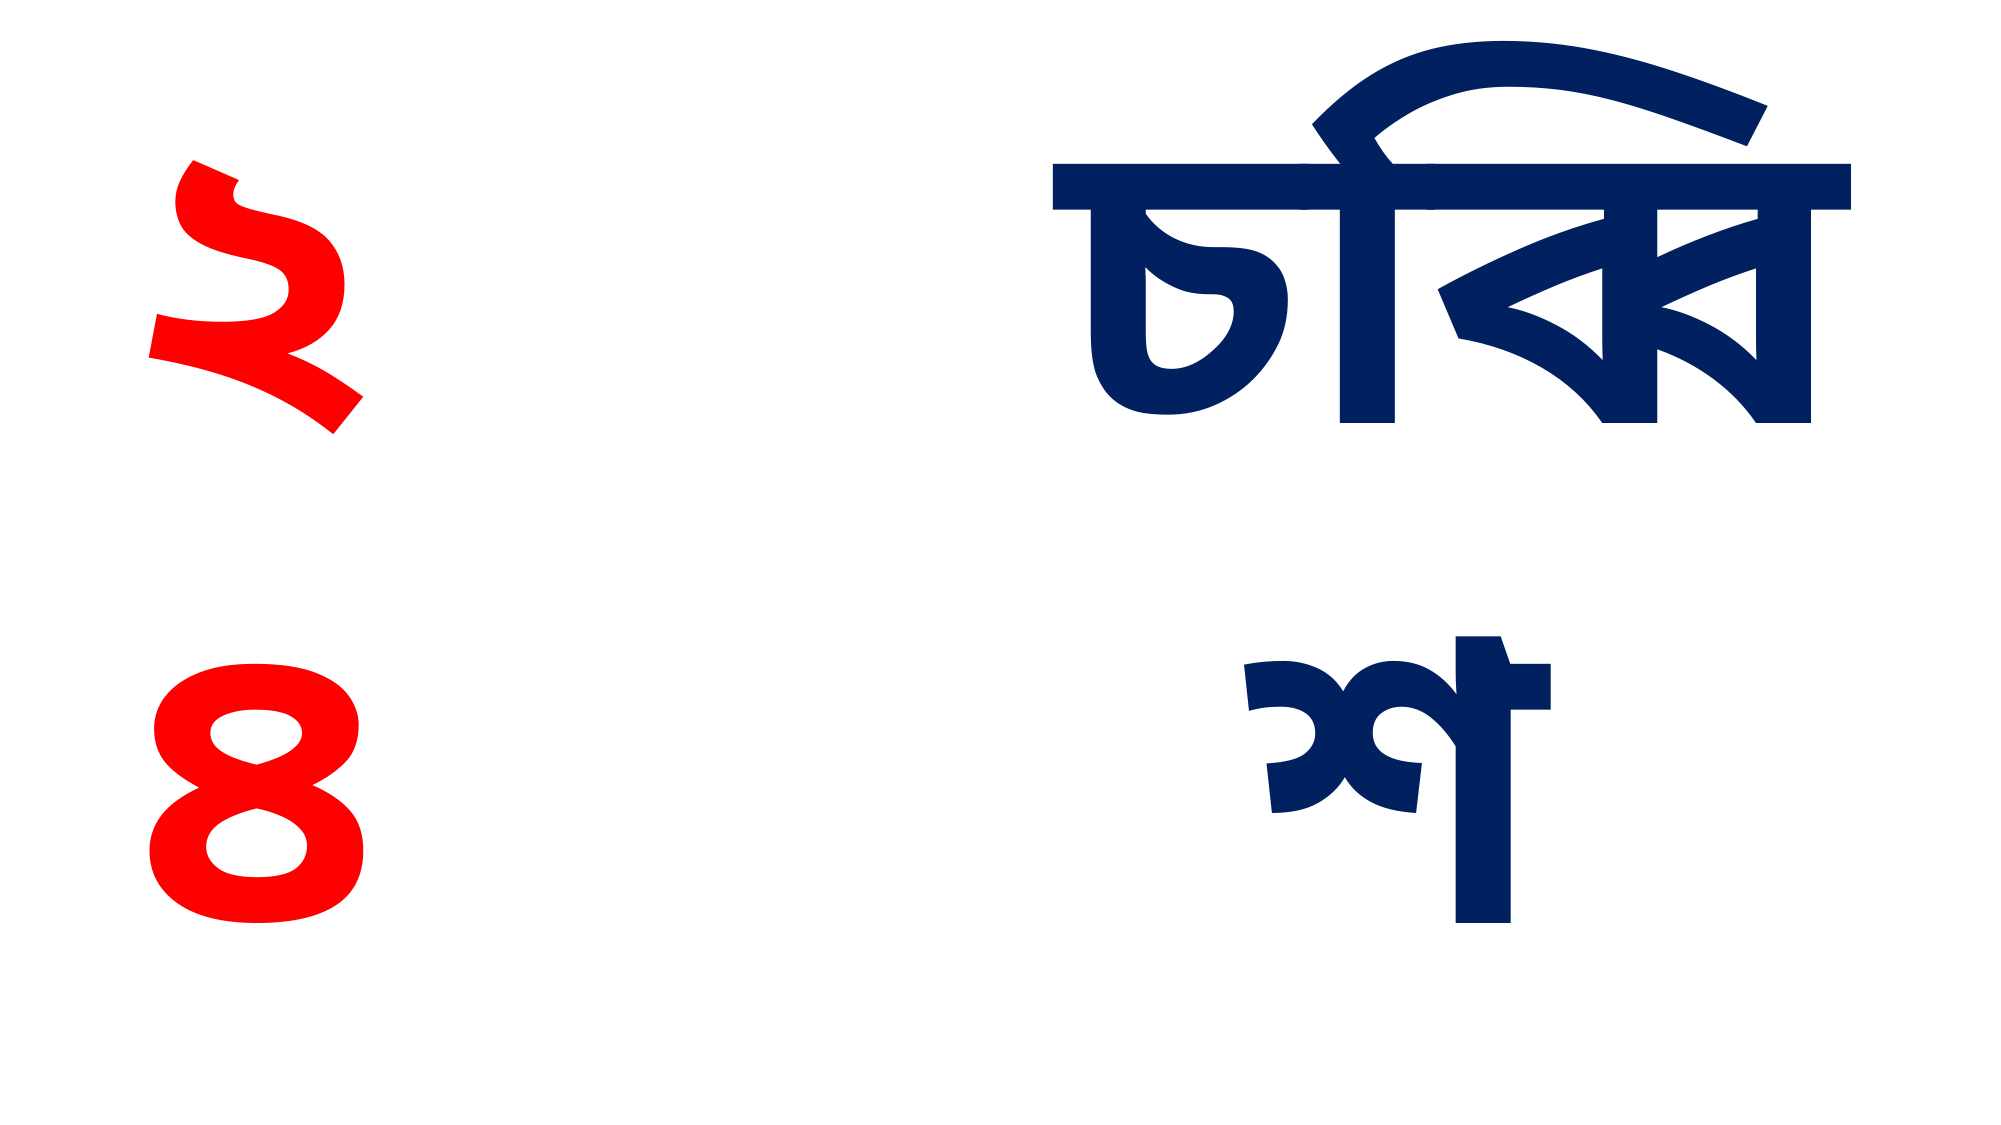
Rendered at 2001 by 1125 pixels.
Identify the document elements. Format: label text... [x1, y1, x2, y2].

text_box ২৪ [0, 0, 514, 1015]
text_box চব্বিশ [904, 0, 2000, 1015]
